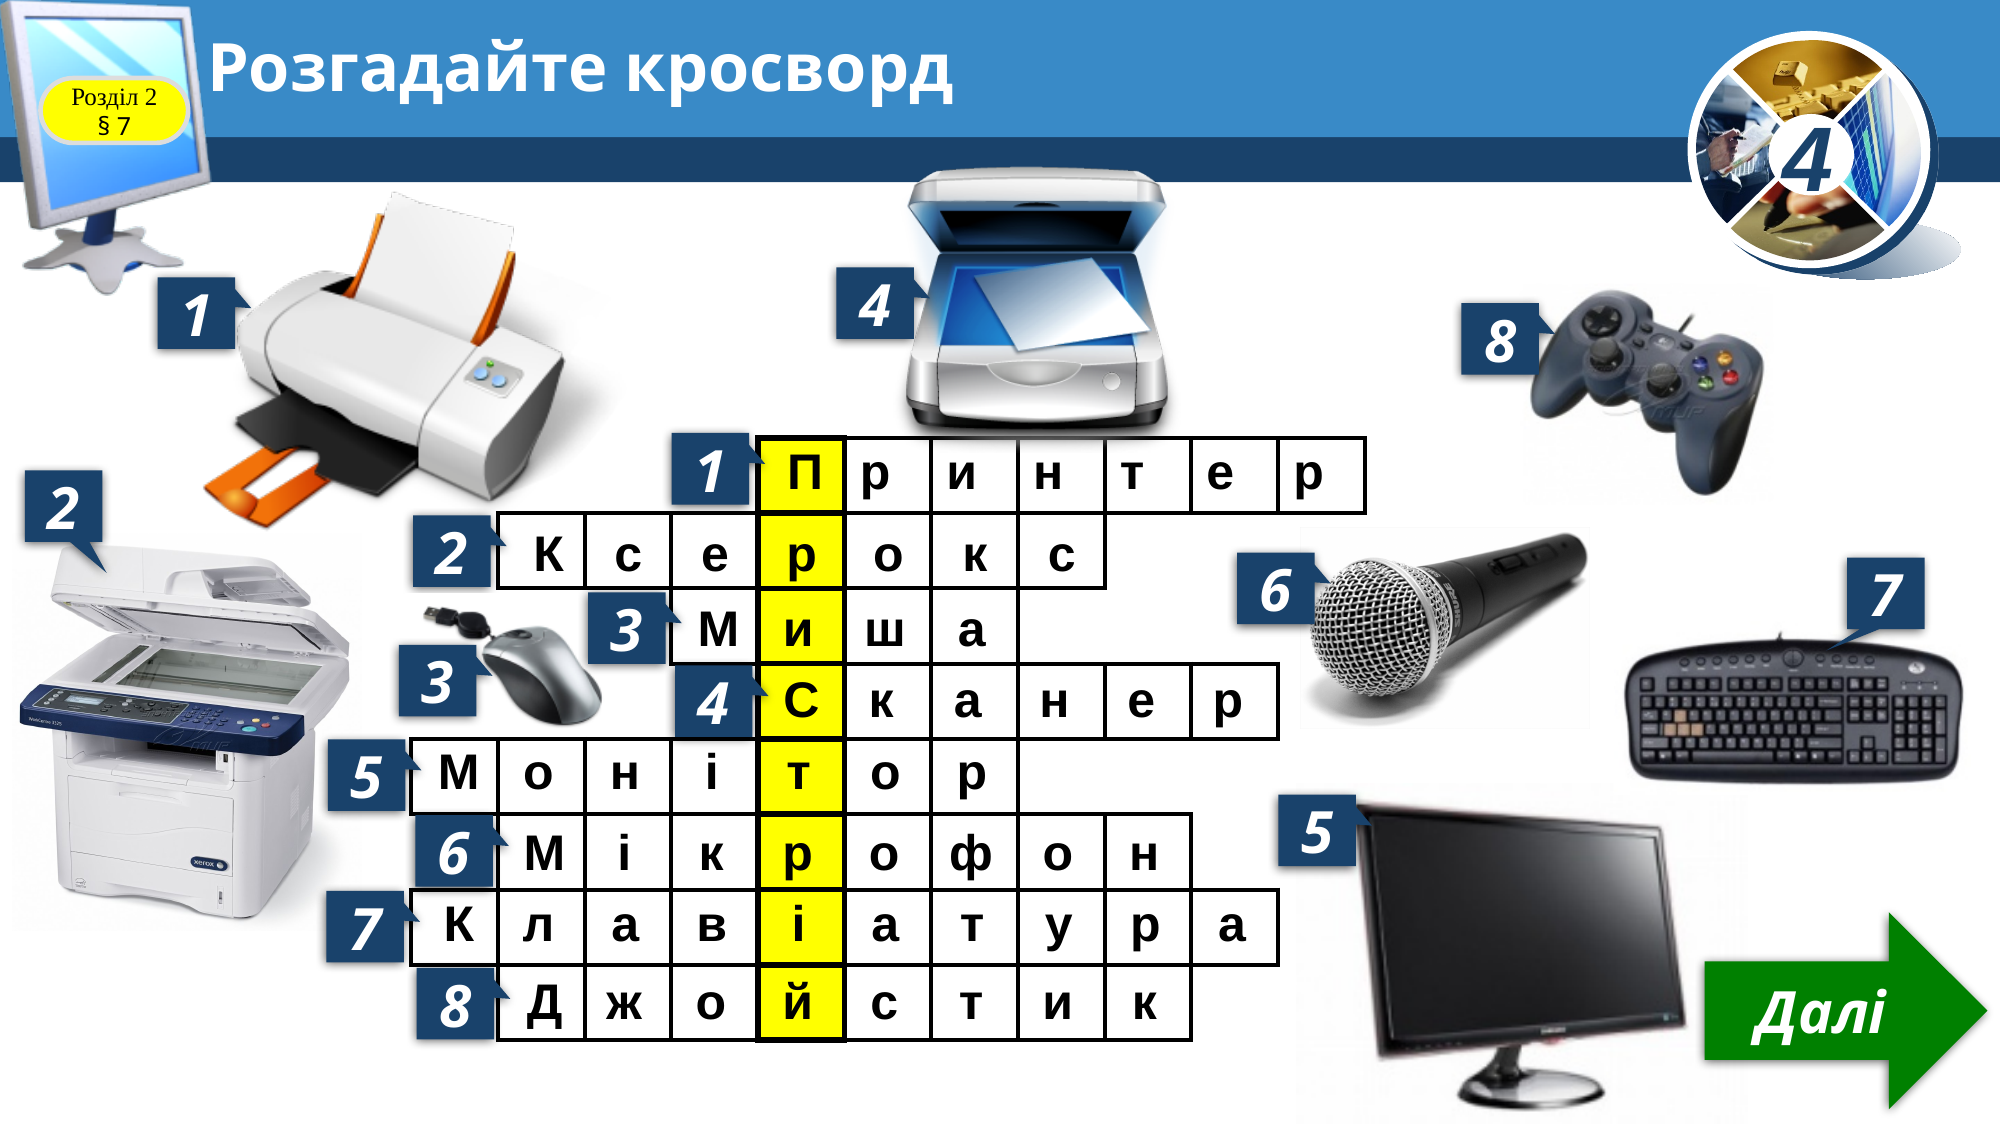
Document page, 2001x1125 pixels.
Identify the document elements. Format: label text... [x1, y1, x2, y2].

picture [1837, 73, 1921, 227]
title Розгадайте кросворд [212, 26, 1678, 114]
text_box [12, 470, 416, 931]
picture [0, 0, 212, 296]
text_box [157, 146, 750, 470]
picture [1730, 181, 1885, 261]
picture [1733, 40, 1883, 122]
picture [1696, 74, 1780, 224]
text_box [674, 165, 1181, 283]
text_box Далі [1748, 963, 1988, 1110]
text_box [1795, 557, 1974, 963]
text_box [416, 283, 1795, 1040]
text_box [327, 963, 1748, 1124]
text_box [326, 557, 416, 963]
